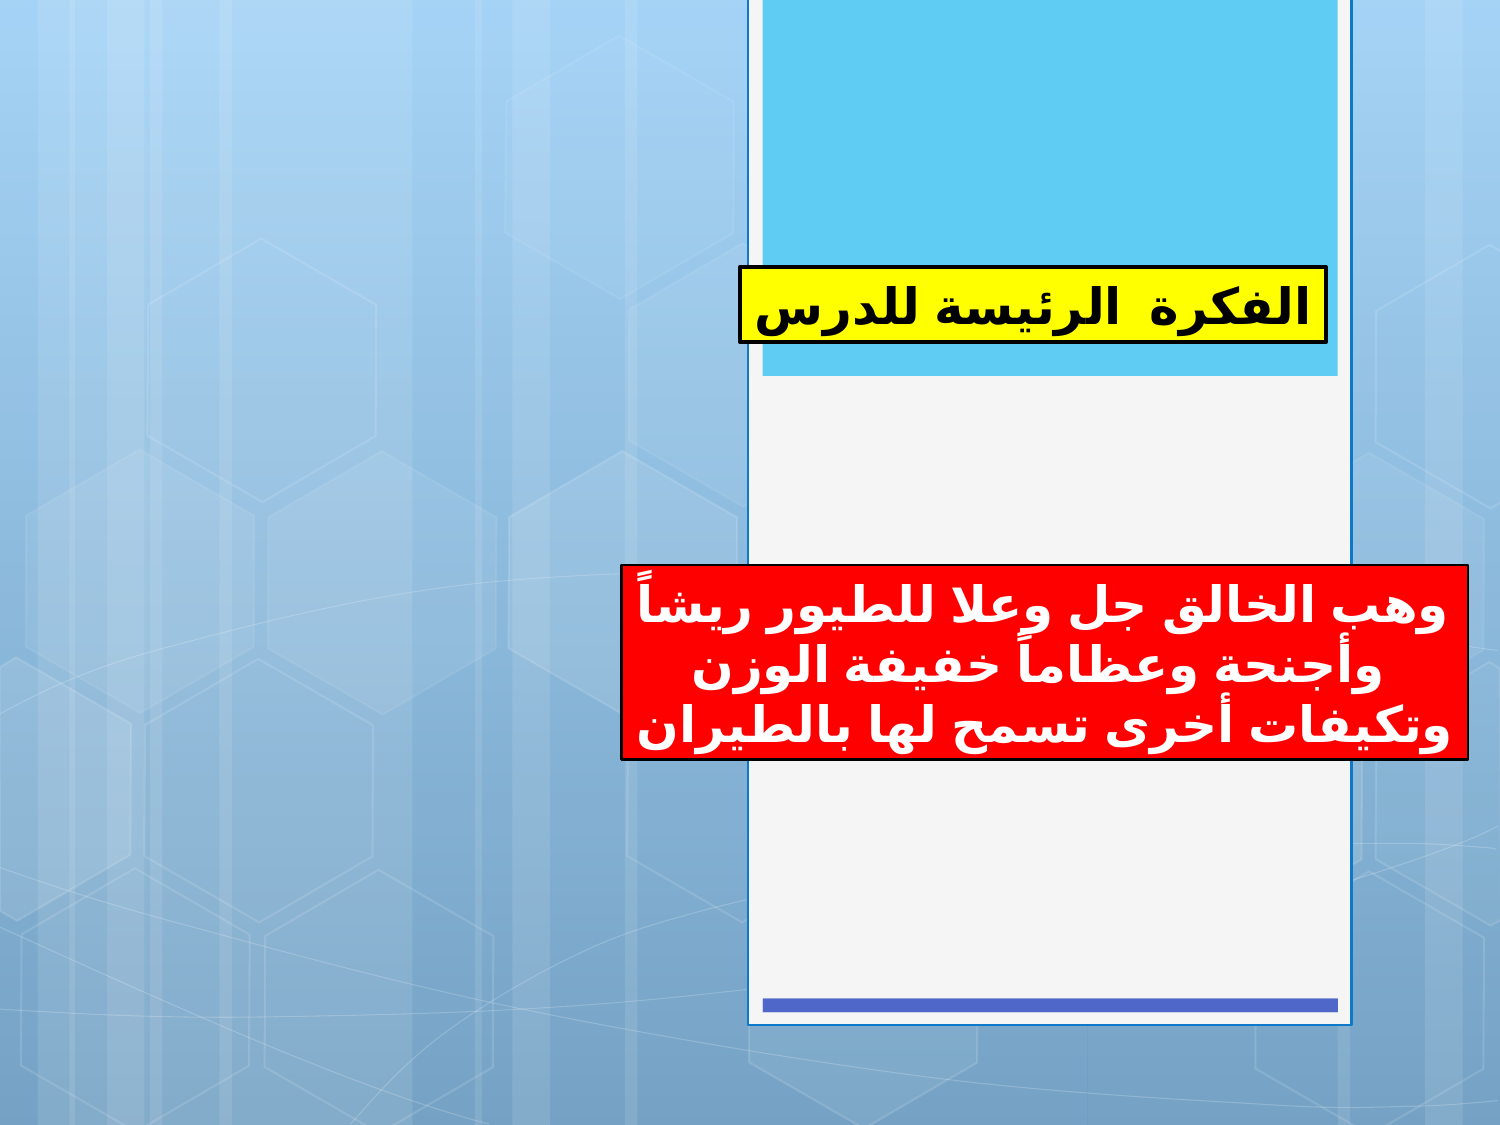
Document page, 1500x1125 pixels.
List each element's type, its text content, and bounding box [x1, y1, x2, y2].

text_box وهب الخالق جل وعلا للطيور ريشاً وأجنحة وعظاماً خفيفة الوزن وتكيفات أخرى تسمح لها بالطيران [620, 564, 1469, 761]
text_box الفكرة الرئيسة للدرس [738, 265, 1328, 344]
